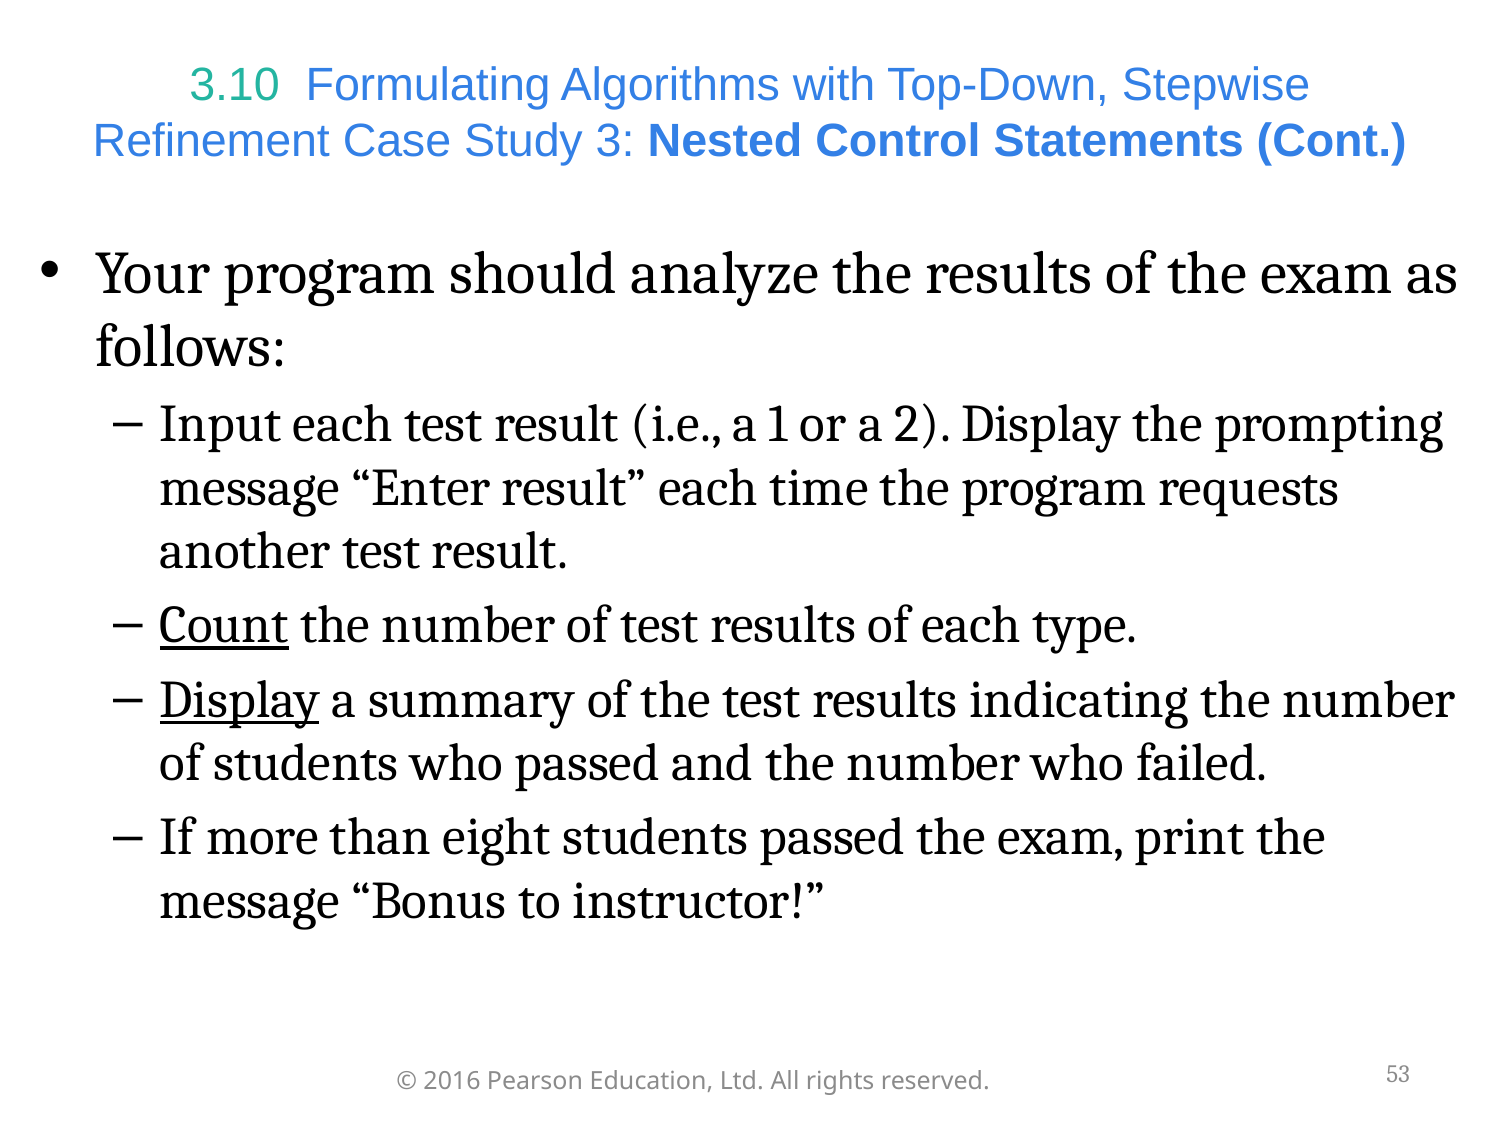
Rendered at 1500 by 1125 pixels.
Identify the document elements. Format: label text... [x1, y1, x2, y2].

list Your program should analyze the results of the exam as follows: Input each test result (i.e., a 1 or a 2). Display the prompting message “Enter result” each time the program requests another test result. Count the number of test results of each type. Display a summary of the test results indicating the number of students who passed and the number who failed. If more than eight students passed the exam, print the message “Bonus to instructor!” [24, 224, 1475, 988]
slide_number 53 [1074, 1042, 1425, 1103]
title 3.10 Formulating Algorithms with Top-Down, Stepwise Refinement Case Study 3: Nested Control Statements (Cont.) [75, 45, 1425, 175]
footer © 2016 Pearson Education, Ltd. All rights reserved. [287, 1050, 1100, 1110]
